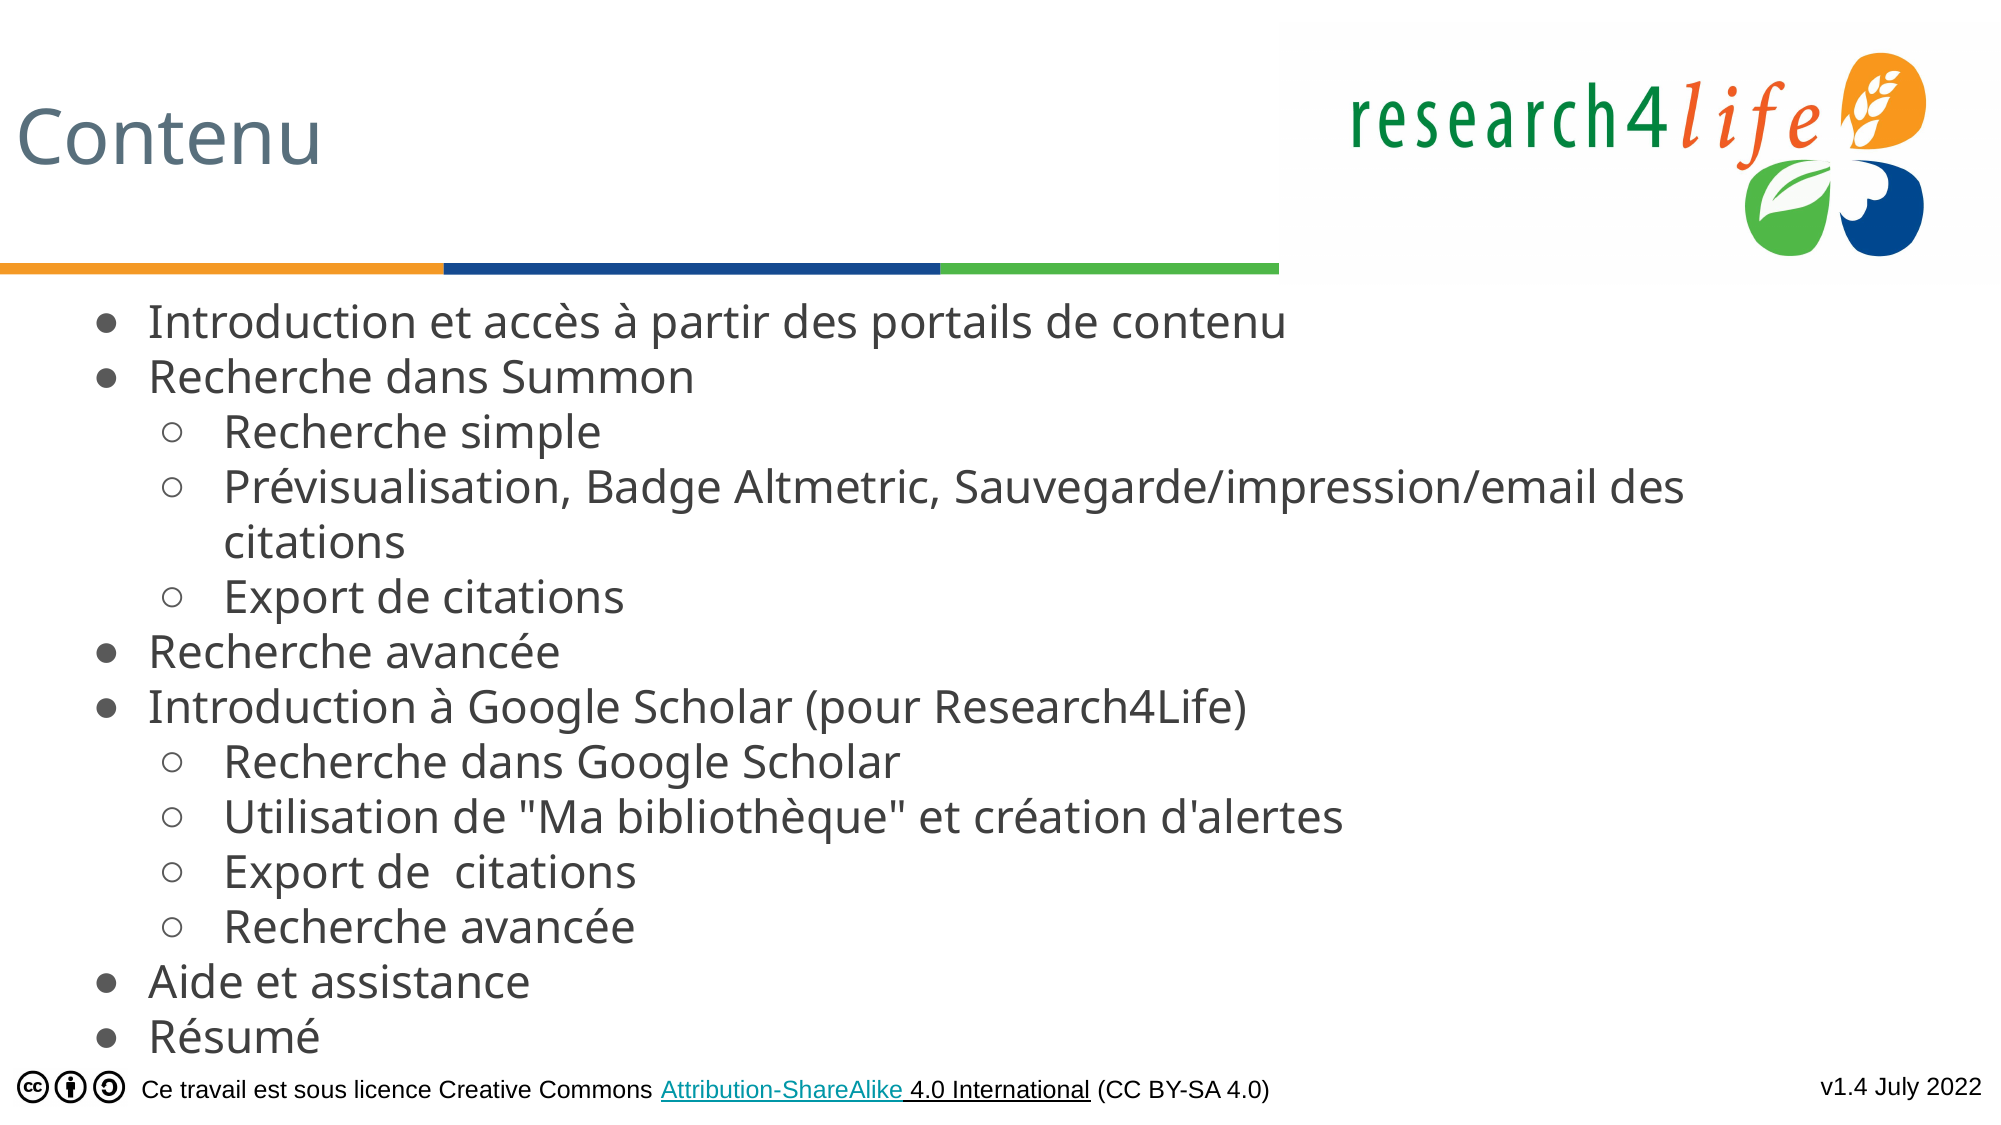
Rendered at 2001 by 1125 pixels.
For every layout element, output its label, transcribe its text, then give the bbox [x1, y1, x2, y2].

picture [13, 1068, 129, 1108]
title Contenu [0, 50, 1578, 229]
text_box Ce travail est sous licence Creative Commons Attribution-ShareAlike 4.0 International (CC BY-SA 4.0) [126, 1058, 1732, 1106]
list Introduction et accès à partir des portails de contenu Recherche dans Summon Recherche simple Prévisualisation, Badge Altmetric, Sauvegarde/impression/email des citations Export de citations Recherche avancée Introduction à Google Scholar (pour Research4Life) Recherche dans Google Scholar Utilisation de "Ma bibliothèque" et création d'alertes Export de citations Recherche avancée Aide et assistance Résumé [77, 285, 1817, 1026]
picture [1279, 22, 2000, 285]
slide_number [1547, 1058, 1998, 1113]
